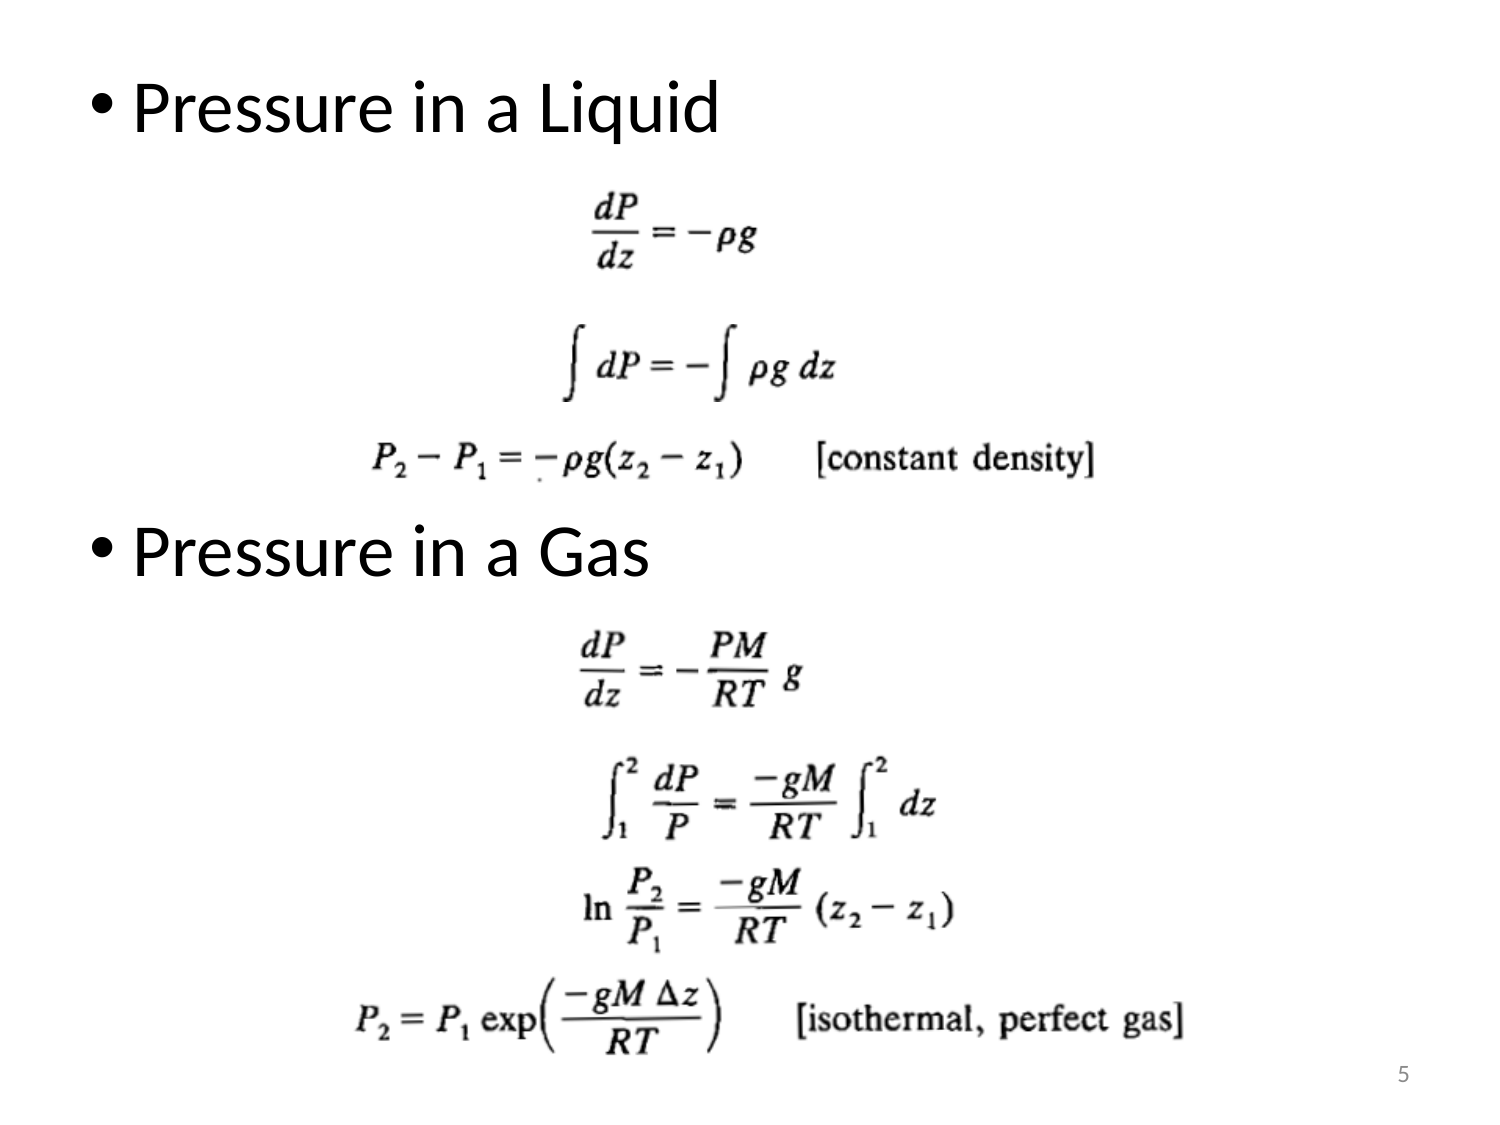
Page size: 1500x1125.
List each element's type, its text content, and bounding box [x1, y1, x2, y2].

picture [562, 612, 821, 726]
title [75, 45, 1425, 233]
slide_number 5 [1074, 1042, 1425, 1103]
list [587, 187, 769, 280]
picture [324, 749, 1218, 1063]
text_box Pressure in a Liquid [75, 49, 1100, 155]
picture [549, 324, 846, 402]
text_box Pressure in a Gas [74, 493, 675, 599]
picture [362, 424, 1133, 502]
